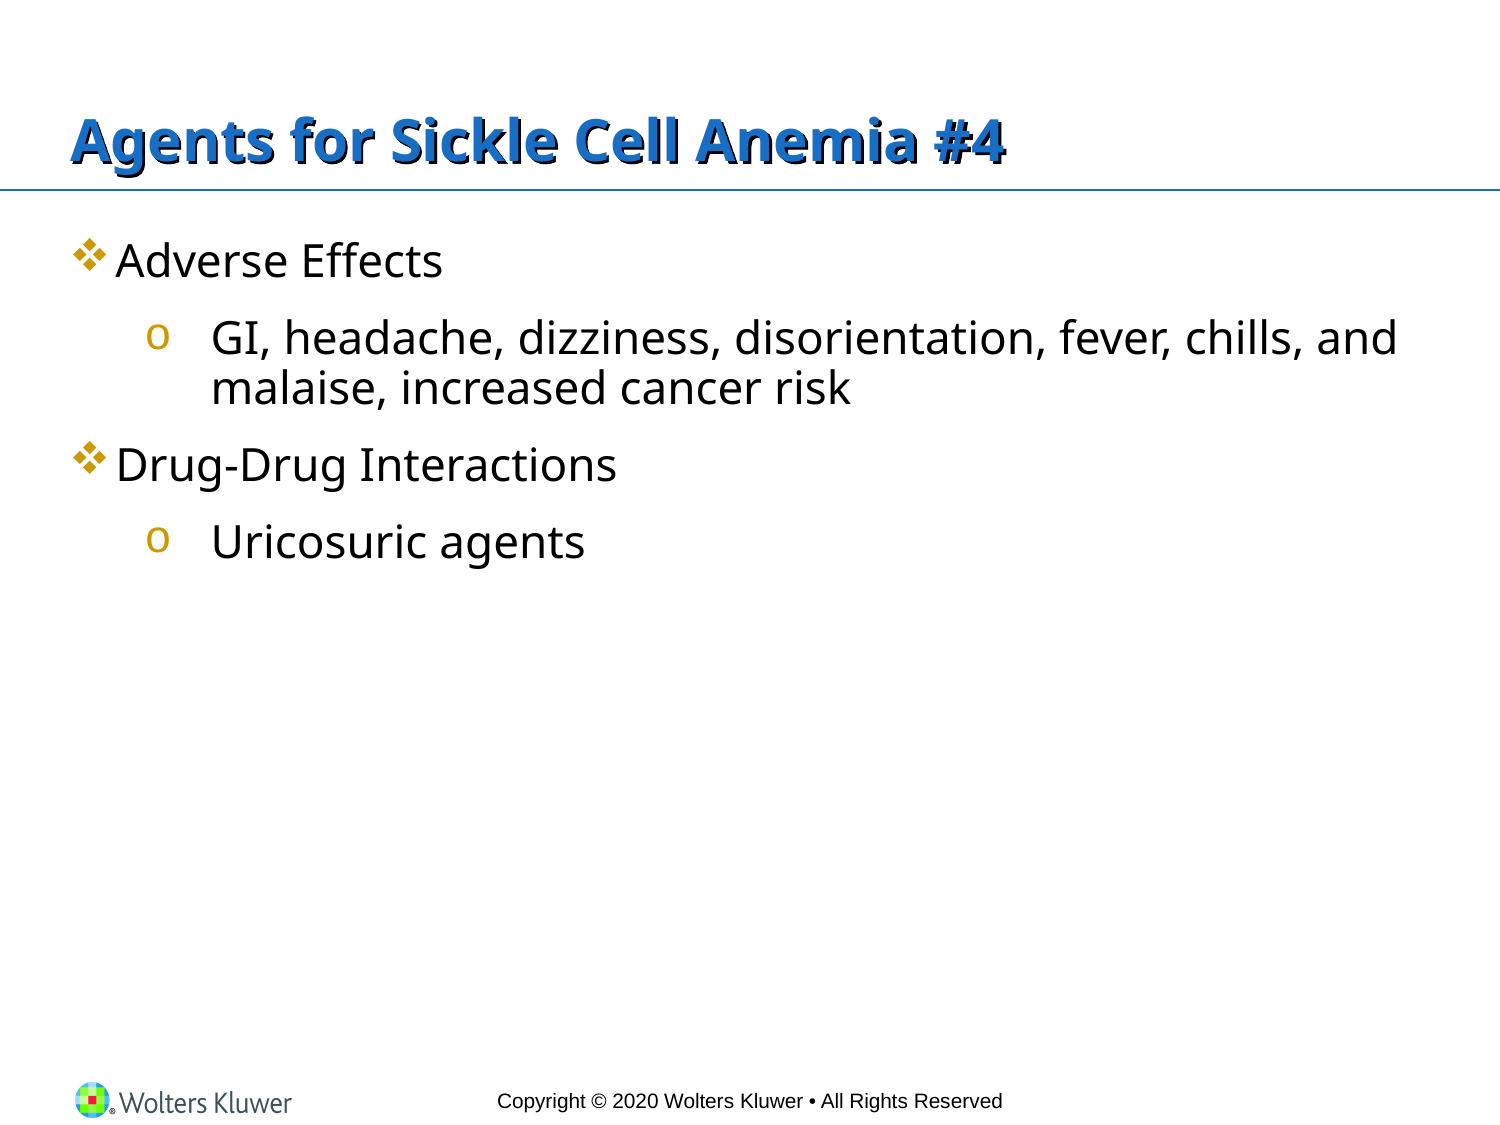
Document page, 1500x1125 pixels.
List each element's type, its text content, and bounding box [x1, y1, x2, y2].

picture [75, 1082, 292, 1118]
list Adverse Effects GI, headache, dizziness, disorientation, fever, chills, and malaise, increased cancer risk Drug-Drug Interactions Uricosuric agents [54, 230, 1468, 836]
title Agents for Sickle Cell Anemia #4 [70, 110, 1469, 174]
